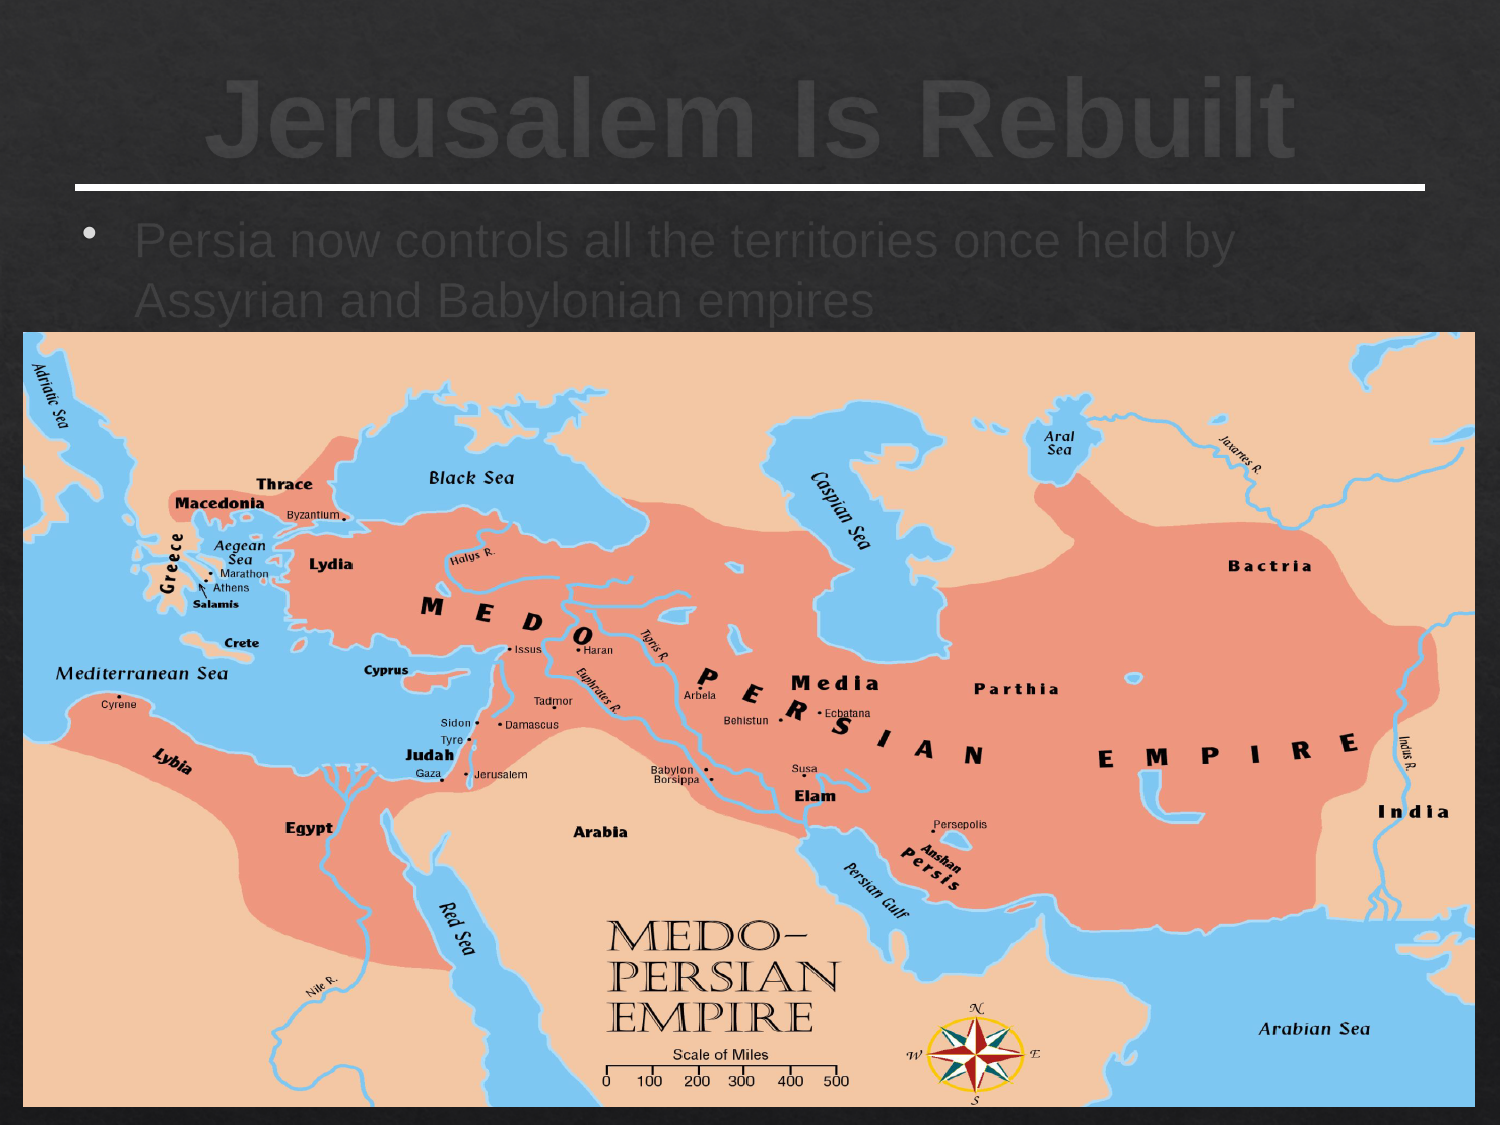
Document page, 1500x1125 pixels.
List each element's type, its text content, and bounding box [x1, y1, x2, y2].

list Persia now controls all the territories once held by Assyrian and Babylonian empires [62, 200, 1438, 328]
picture [23, 332, 1476, 1107]
title Jerusalem Is Rebuilt [50, 11, 1450, 214]
